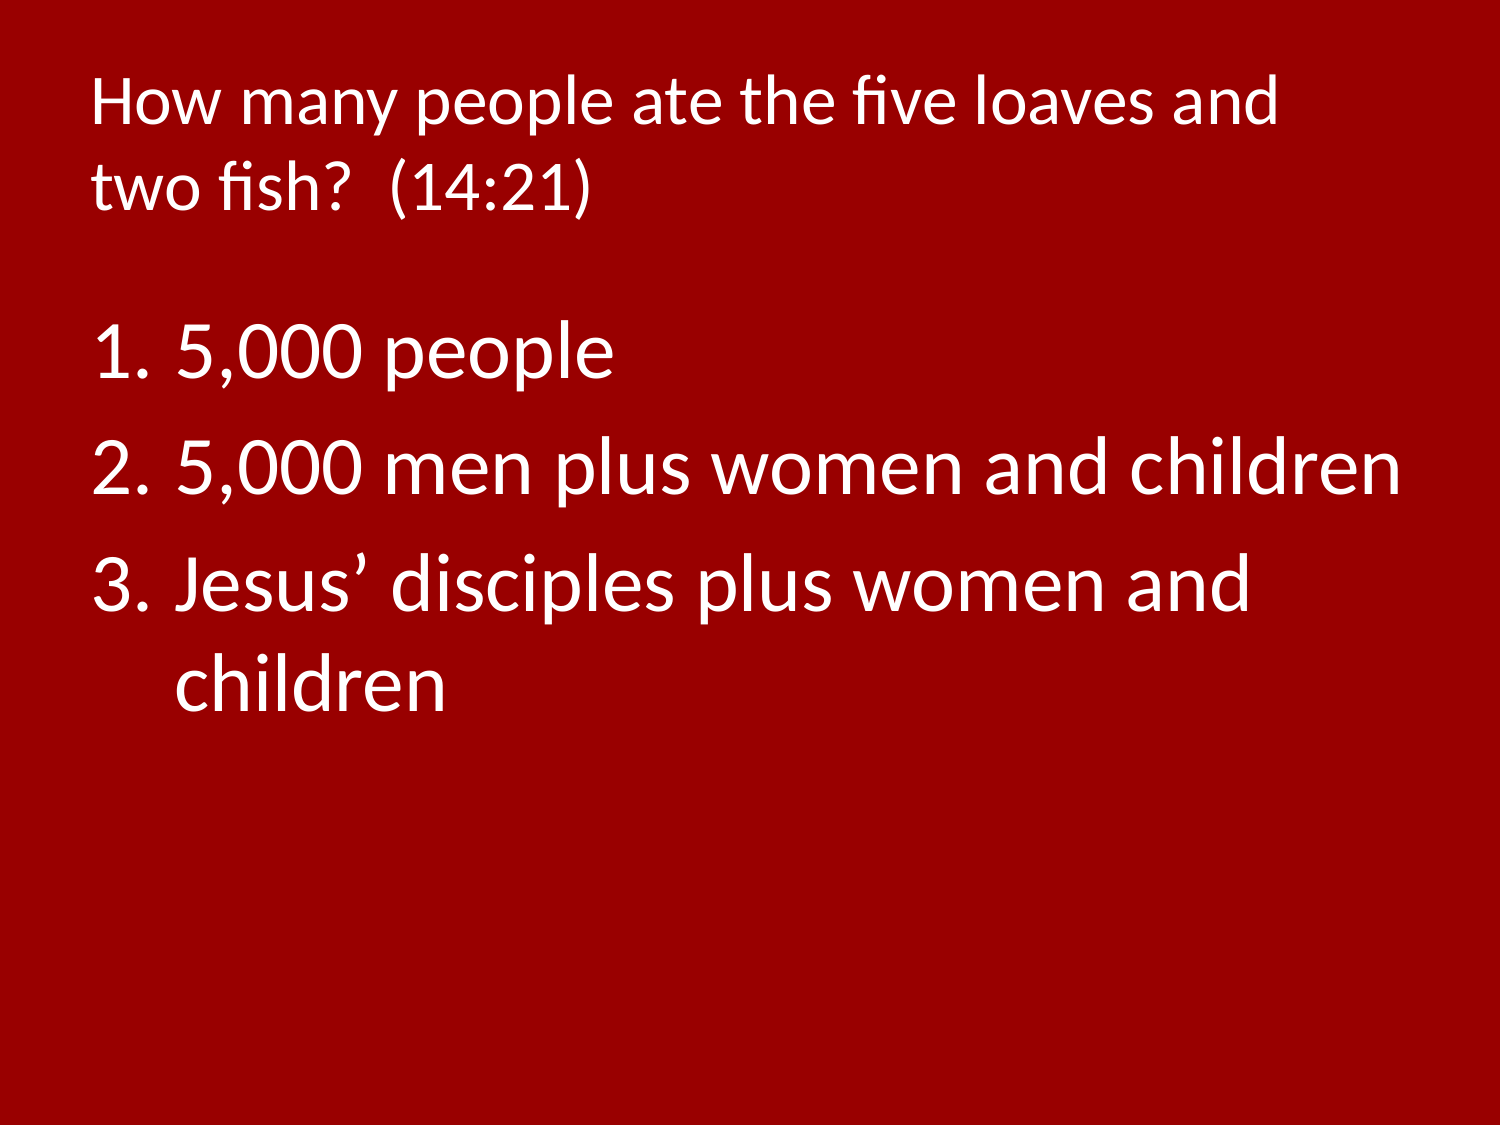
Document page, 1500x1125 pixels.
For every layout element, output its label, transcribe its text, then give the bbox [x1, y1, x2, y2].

list 5,000 people 5,000 men plus women and children Jesus’ disciples plus women and children [75, 287, 1425, 1005]
title How many people ate the five loaves and two fish? (14:21) [75, 45, 1425, 233]
